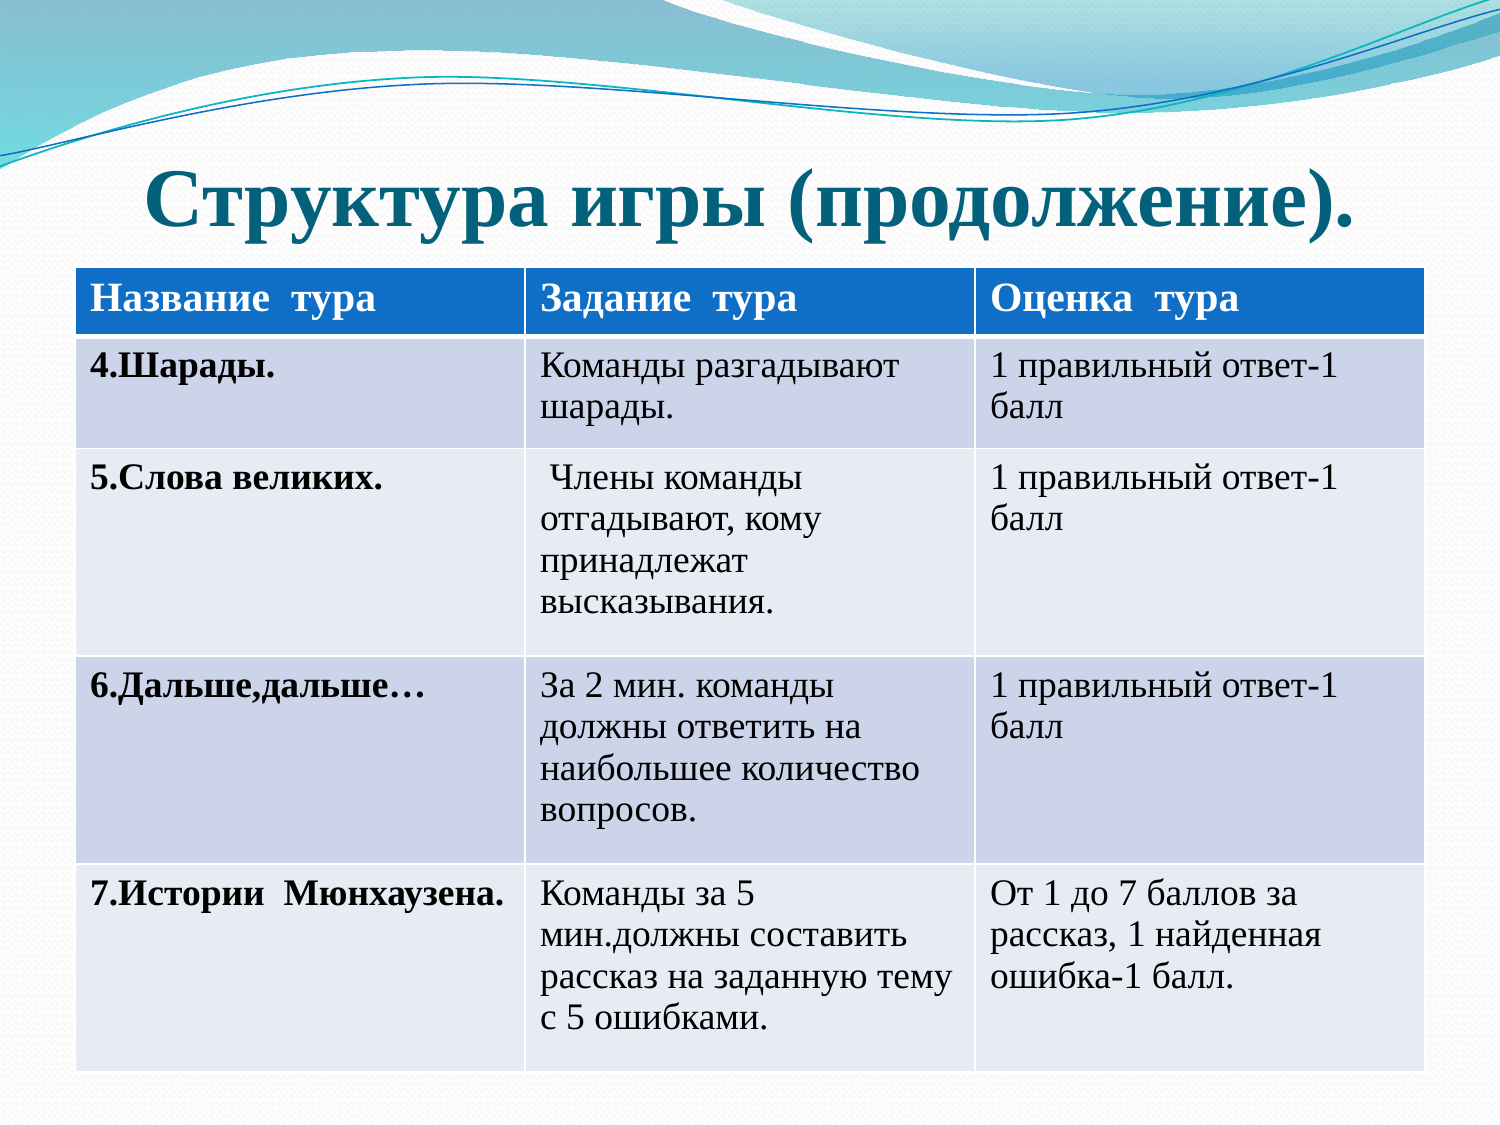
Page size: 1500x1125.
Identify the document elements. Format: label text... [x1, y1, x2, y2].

table_cell 5.Слова великих. [76, 449, 524, 655]
table_cell Команды разгадывают шарады. [526, 339, 974, 448]
table_cell 1 правильный ответ-1 балл [976, 449, 1424, 655]
title Структура игры (продолжение). [75, 115, 1425, 244]
table_header Оценка тура [976, 268, 1424, 334]
table_cell Члены команды отгадывают, кому принадлежат высказывания. [526, 449, 974, 655]
table_cell Команды за 5 мин.должны составить рассказ на заданную тему с 5 ошибками. [526, 865, 974, 1071]
table_cell 7.Истории Мюнхаузена. [76, 865, 524, 1071]
table_cell 4.Шарады. [76, 339, 524, 448]
table_header Название тура [76, 268, 524, 334]
table_cell 6.Дальше,дальше… [76, 657, 524, 863]
table_cell 1 правильный ответ-1 балл [976, 657, 1424, 863]
table_header Задание тура [526, 268, 974, 334]
table_cell 1 правильный ответ-1 балл [976, 339, 1424, 448]
table_cell За 2 мин. команды должны ответить на наибольшее количество вопросов. [526, 657, 974, 863]
table_cell От 1 до 7 баллов за рассказ, 1 найденная ошибка-1 балл. [976, 865, 1424, 1071]
